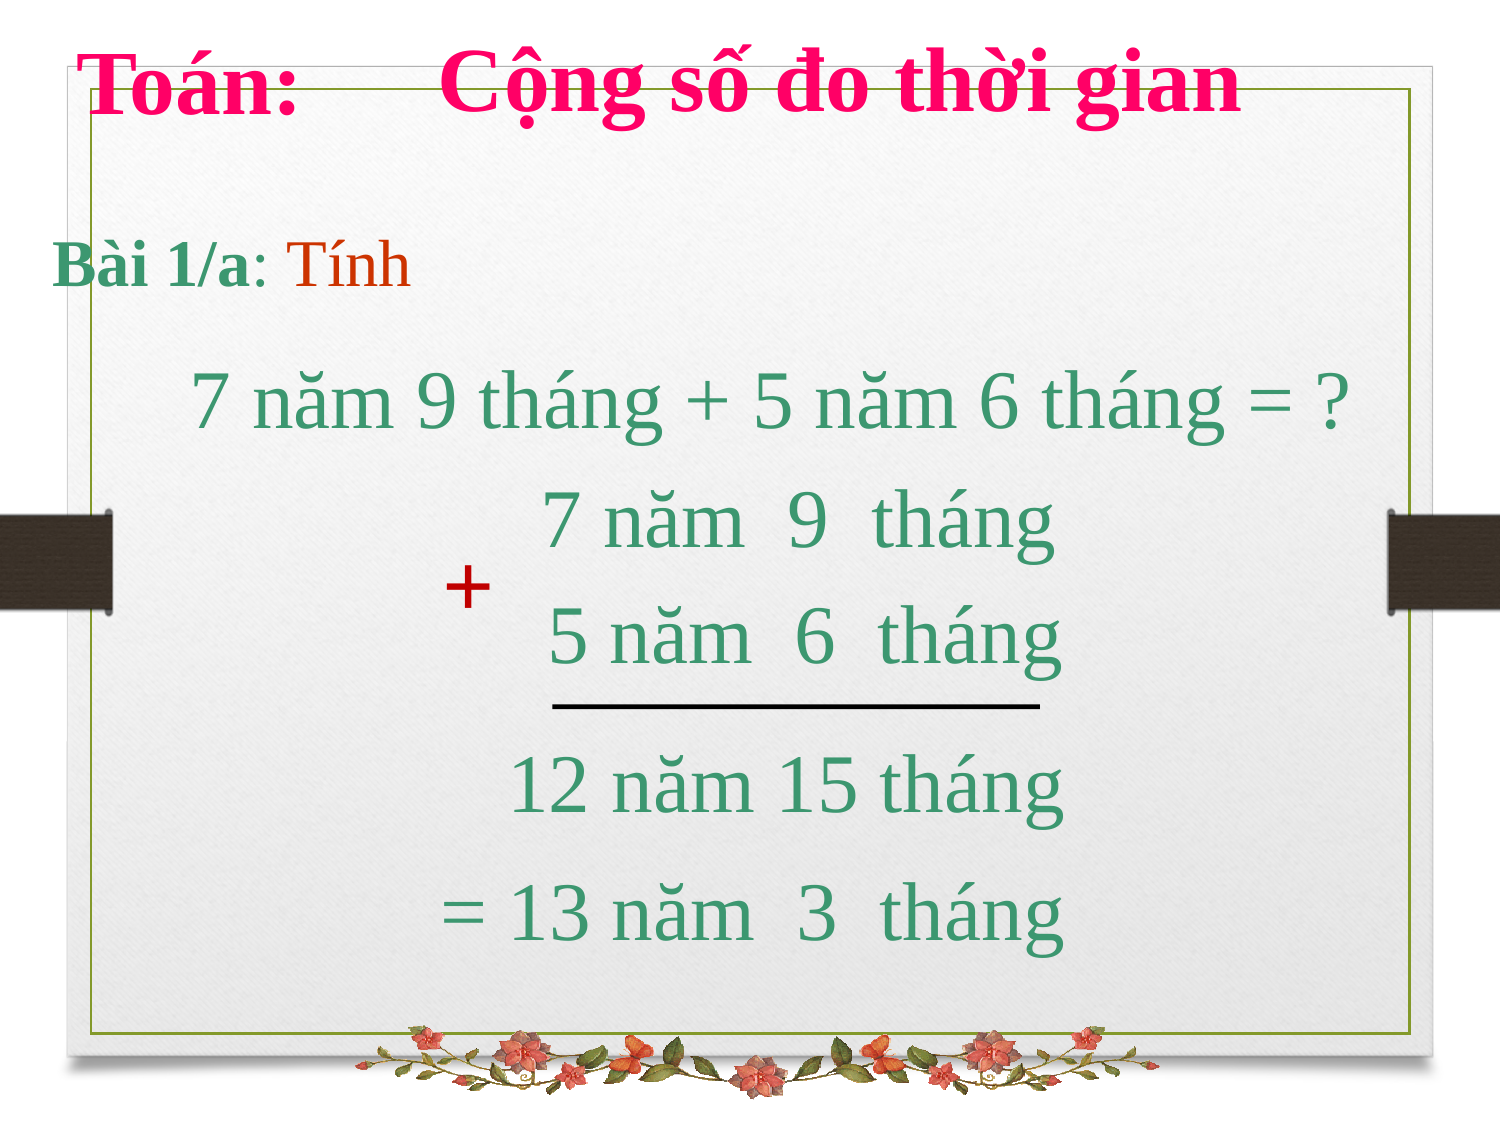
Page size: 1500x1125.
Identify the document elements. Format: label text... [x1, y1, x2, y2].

text_box = 13 năm 3 tháng [425, 849, 1123, 965]
text_box 7 năm 9 tháng + 5 năm 6 tháng = ? [174, 337, 1429, 453]
text_box 12 năm 15 tháng [492, 721, 1122, 837]
text_box [137, 387, 638, 463]
text_box + [427, 518, 510, 643]
text_box Cộng số đo thời gian [331, 11, 1500, 137]
picture [0, 0, 1500, 1125]
text_box 5 năm 6 tháng [532, 572, 1120, 688]
text_box Toán: [61, 15, 512, 141]
text_box 7 năm 9 tháng [525, 457, 1072, 572]
text_box Bài 1/a: Tính [37, 212, 613, 308]
